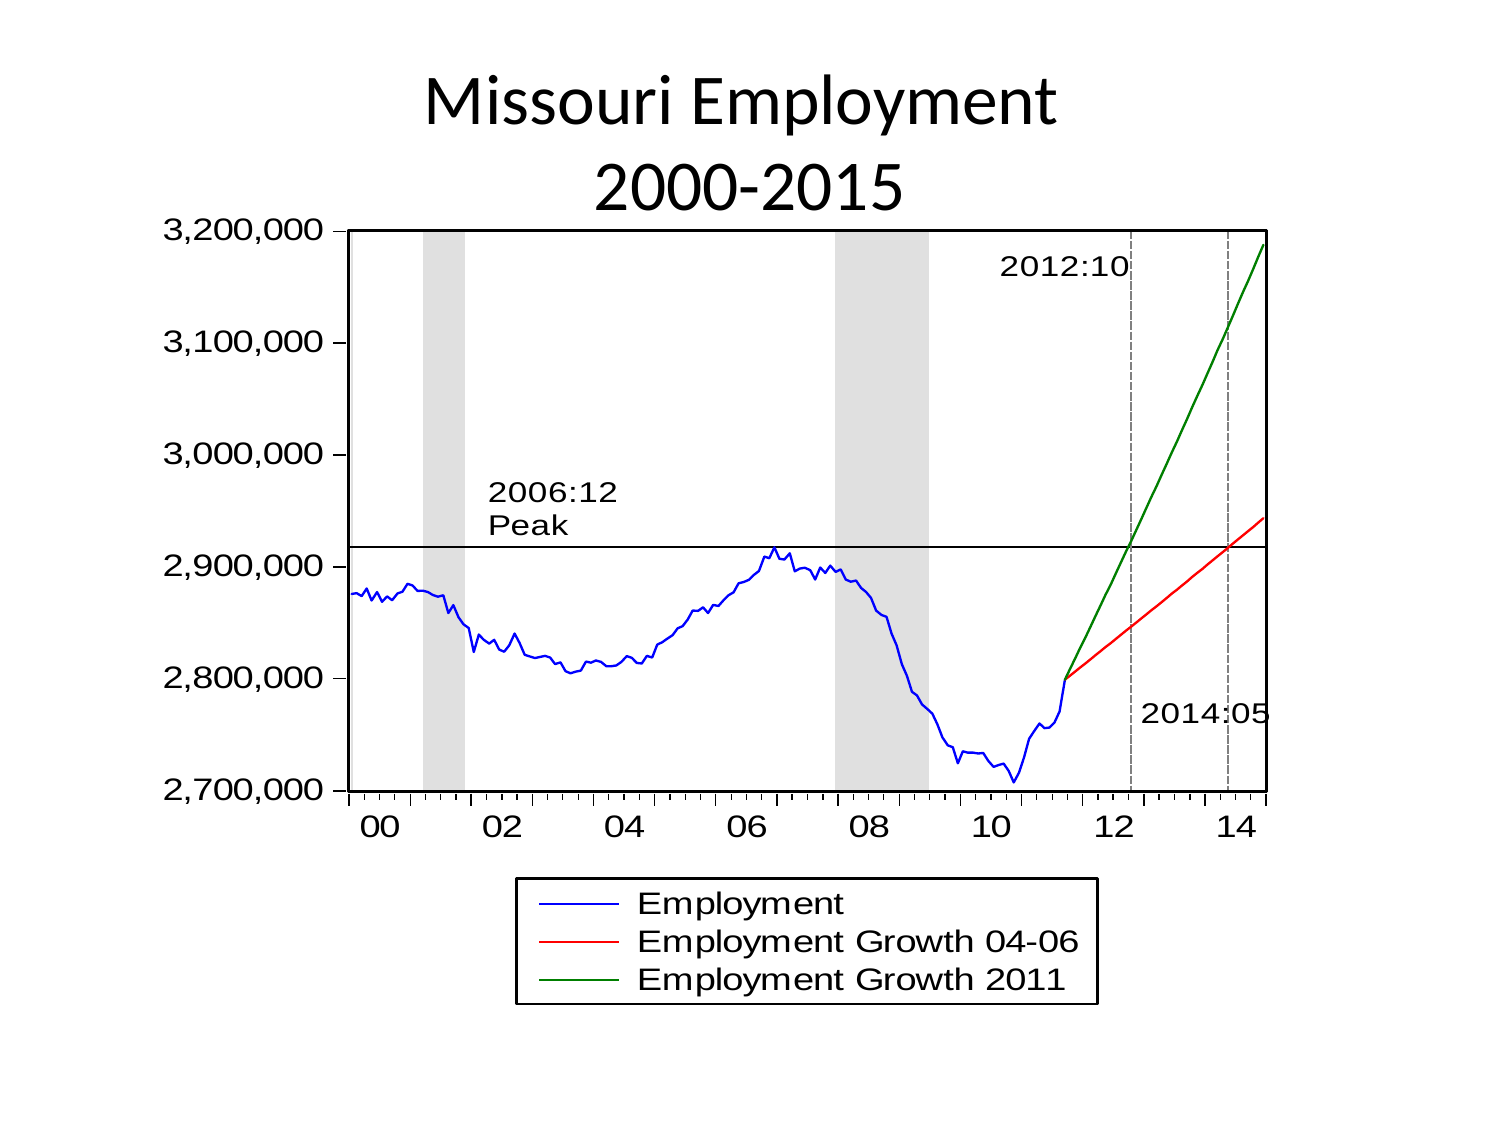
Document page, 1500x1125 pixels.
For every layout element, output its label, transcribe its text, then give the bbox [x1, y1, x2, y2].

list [162, 212, 1276, 1006]
title Missouri Employment 2000-2015 [75, 45, 1425, 233]
